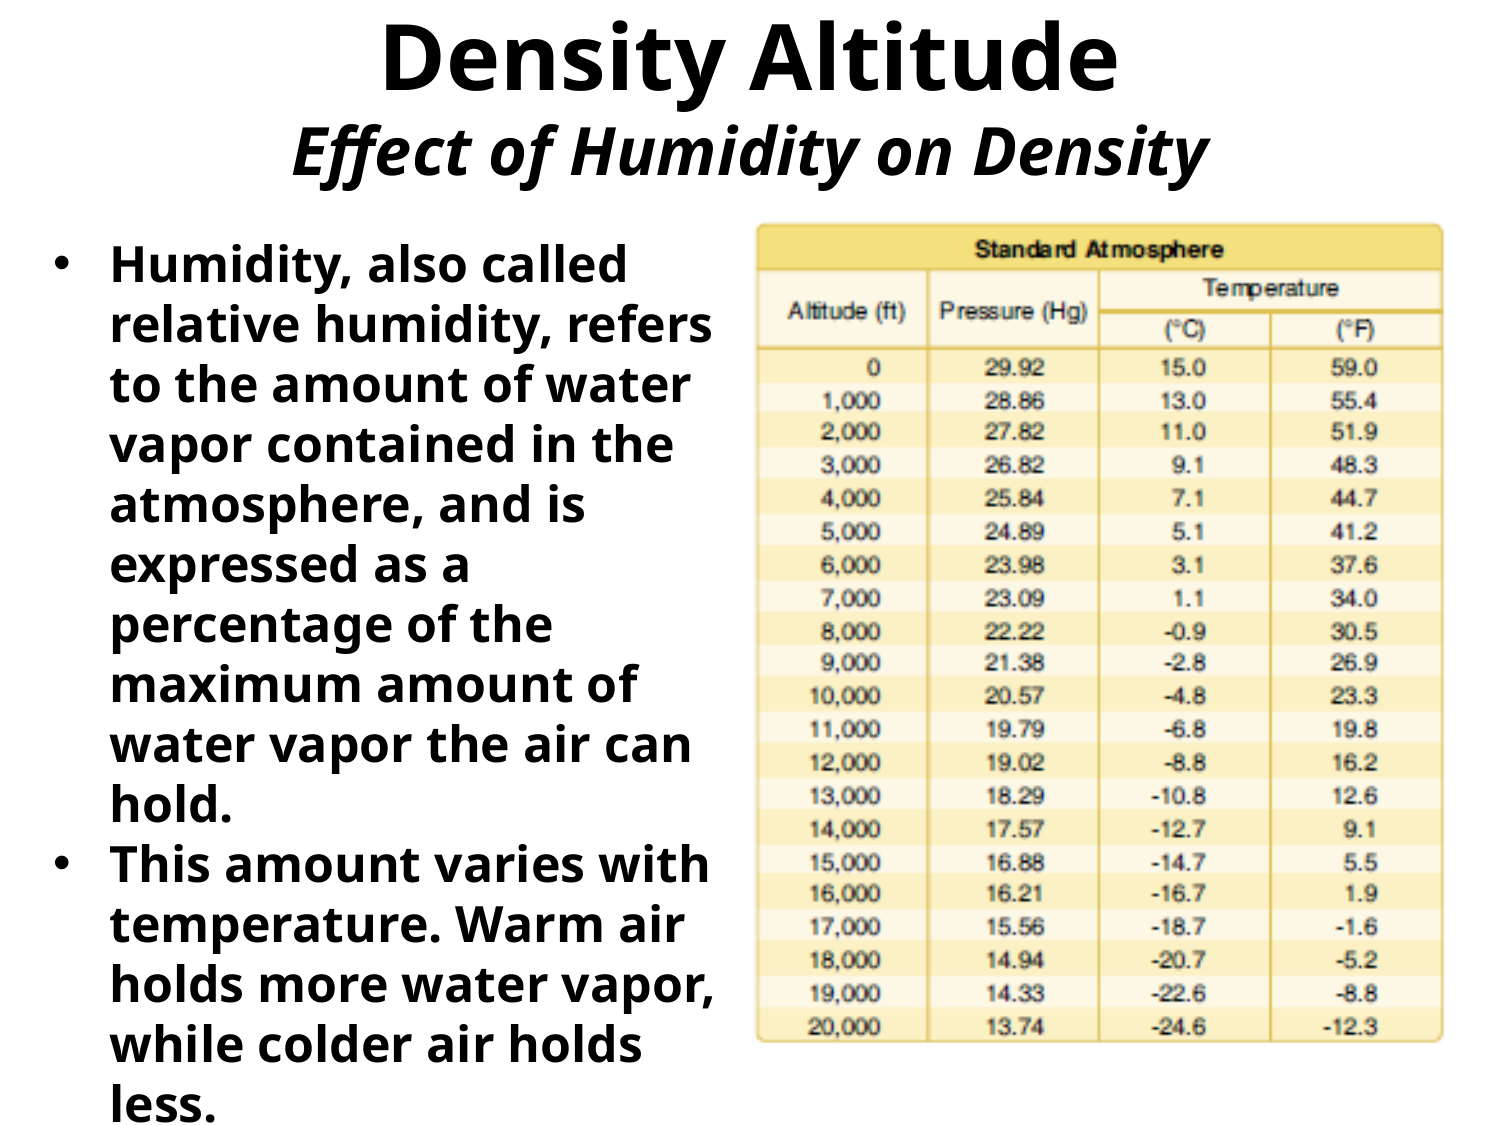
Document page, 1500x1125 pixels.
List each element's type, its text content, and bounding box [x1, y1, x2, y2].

picture [749, 207, 1452, 1051]
text_box Humidity, also called relative humidity, refers to the amount of water vapor contained in the atmosphere, and is expressed as a percentage of the maximum amount of water vapor the air can hold. This amount varies with temperature. Warm air holds more water vapor, while colder air holds less. [38, 224, 750, 1125]
title Density Altitude Effect of Humidity on Density [75, 0, 1425, 188]
